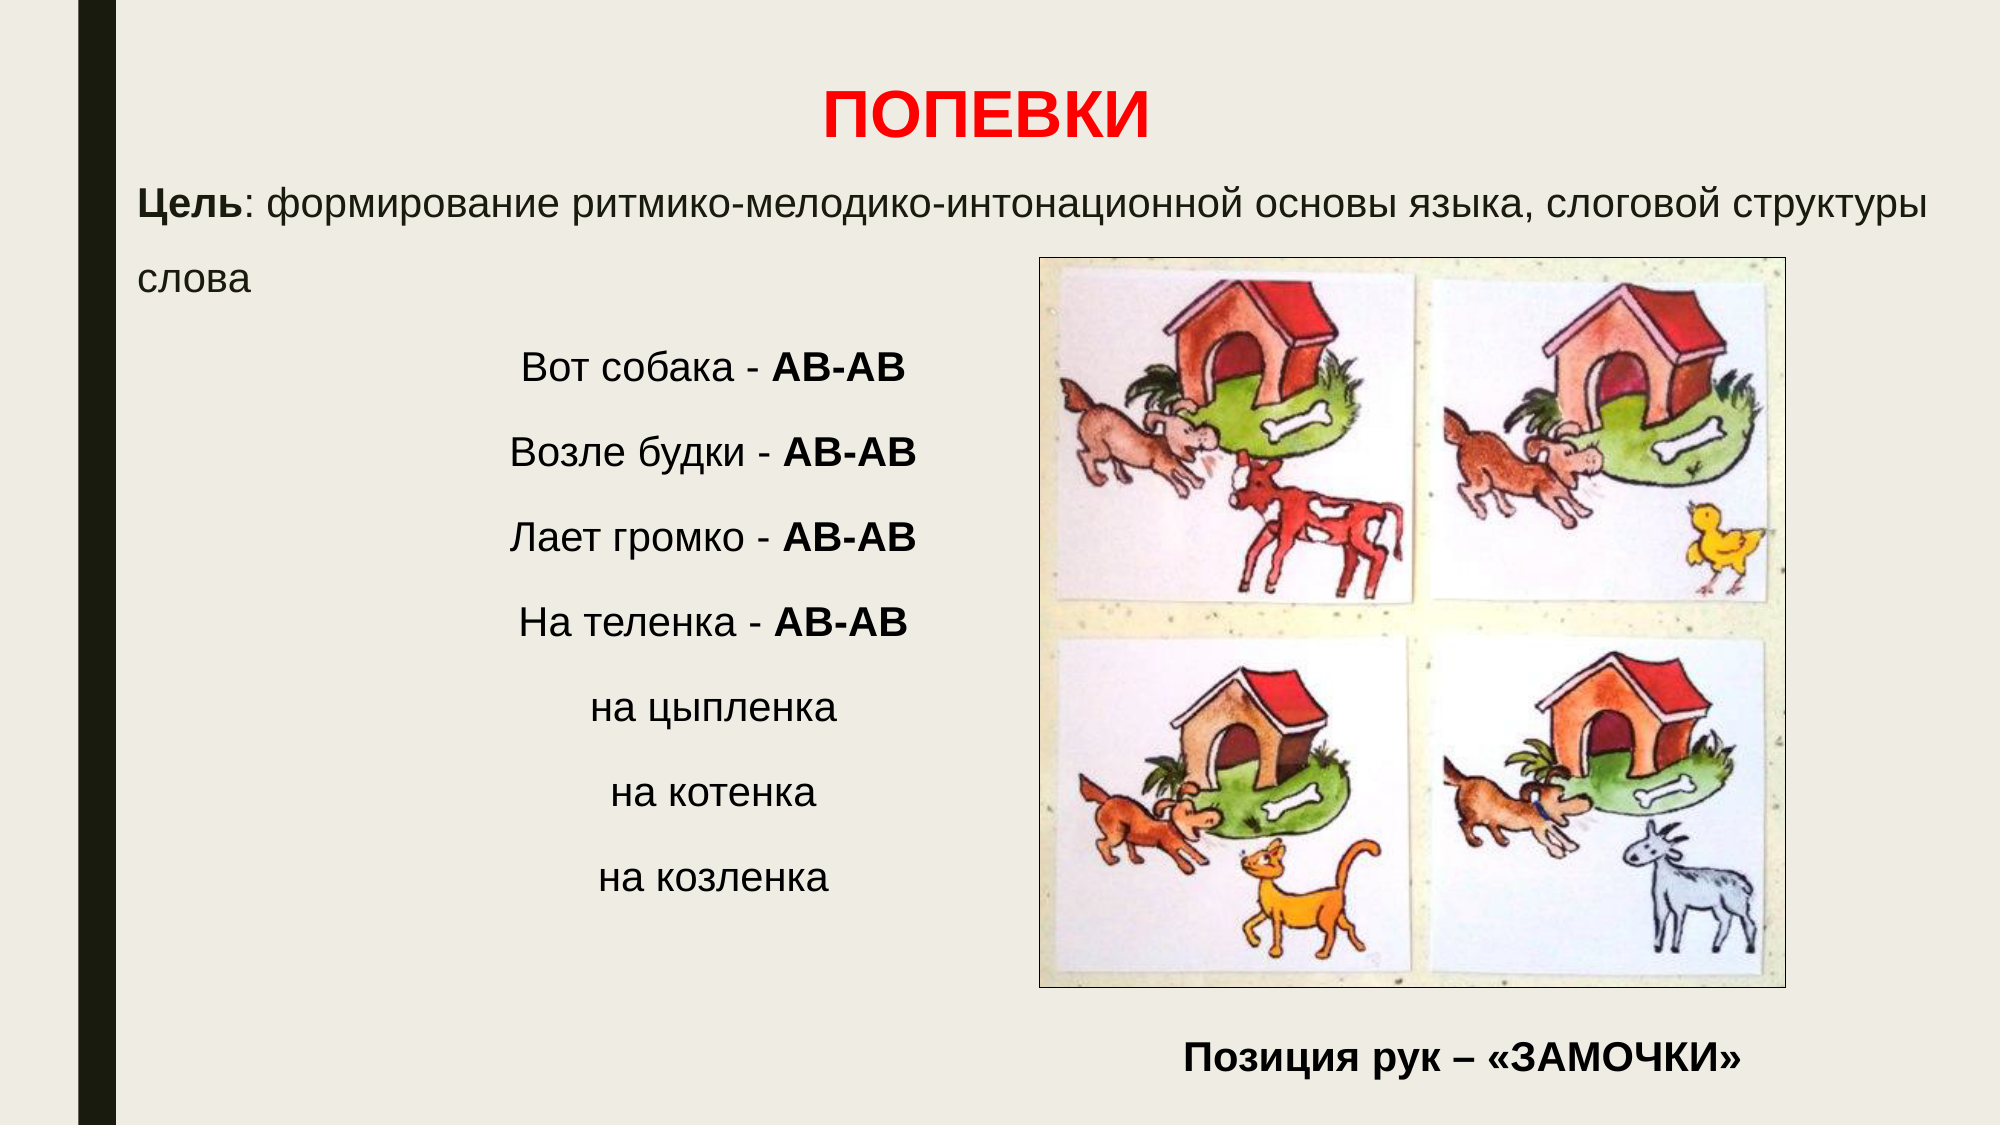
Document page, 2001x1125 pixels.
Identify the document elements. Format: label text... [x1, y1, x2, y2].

list Вот собака - АВ-АВ Возле будки - АВ-АВ Лает громко - АВ-АВ На теленка - АВ-АВ на цыпленка на котенка на козленка [458, 297, 969, 909]
text_box Позиция рук – «ЗАМОЧКИ» [1061, 987, 1865, 1107]
picture [1039, 257, 1786, 988]
title ПОПЕВКИ Цель: формирование ритмико-мелодико-интонационной основы языка, слоговой структуры слова [122, 23, 2000, 337]
